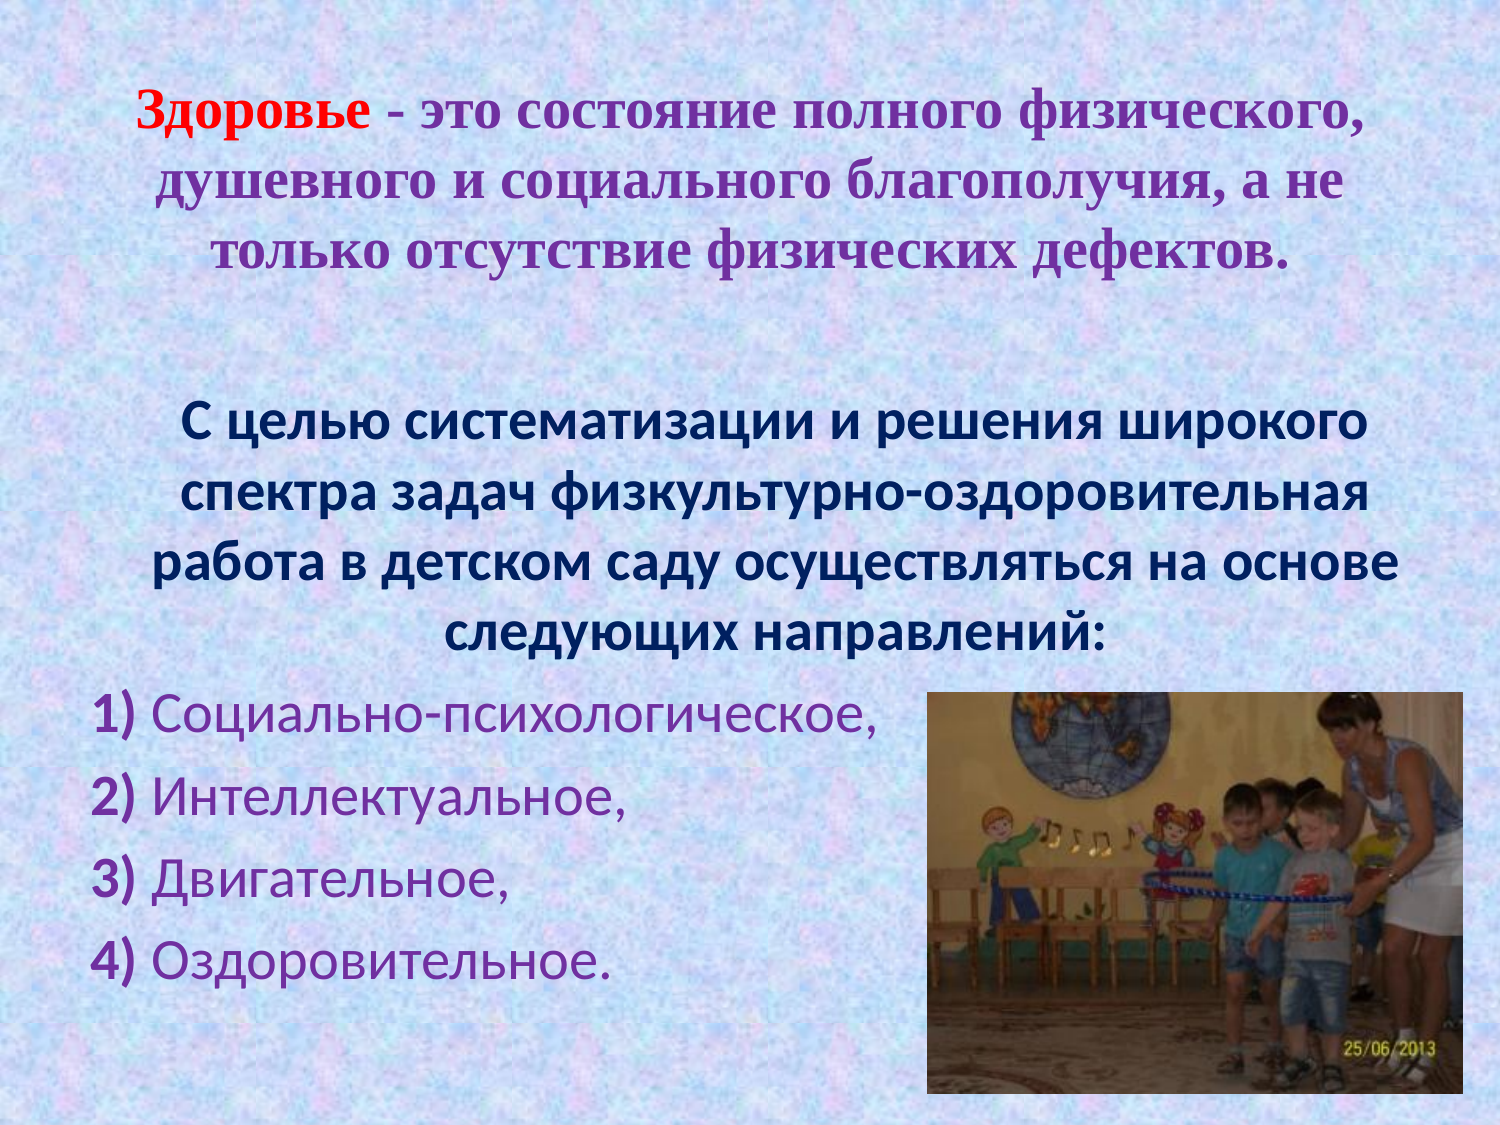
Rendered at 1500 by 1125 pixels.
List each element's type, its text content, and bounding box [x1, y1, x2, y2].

picture [0, 0, 1500, 1125]
title Здоровье - это состояние полного физического, душевного и социального благополучия, а не только отсутствие физических дефектов. [75, 45, 1425, 373]
list С целью систематизации и решения широкого спектра задач физкультурно-оздоровительная работа в детском саду осуществляться на основе следующих направлений: 1) Социально-психологическое, 2) Интеллектуальное, 3) Двигательное, 4) Оздоровительное. [75, 373, 1425, 1005]
